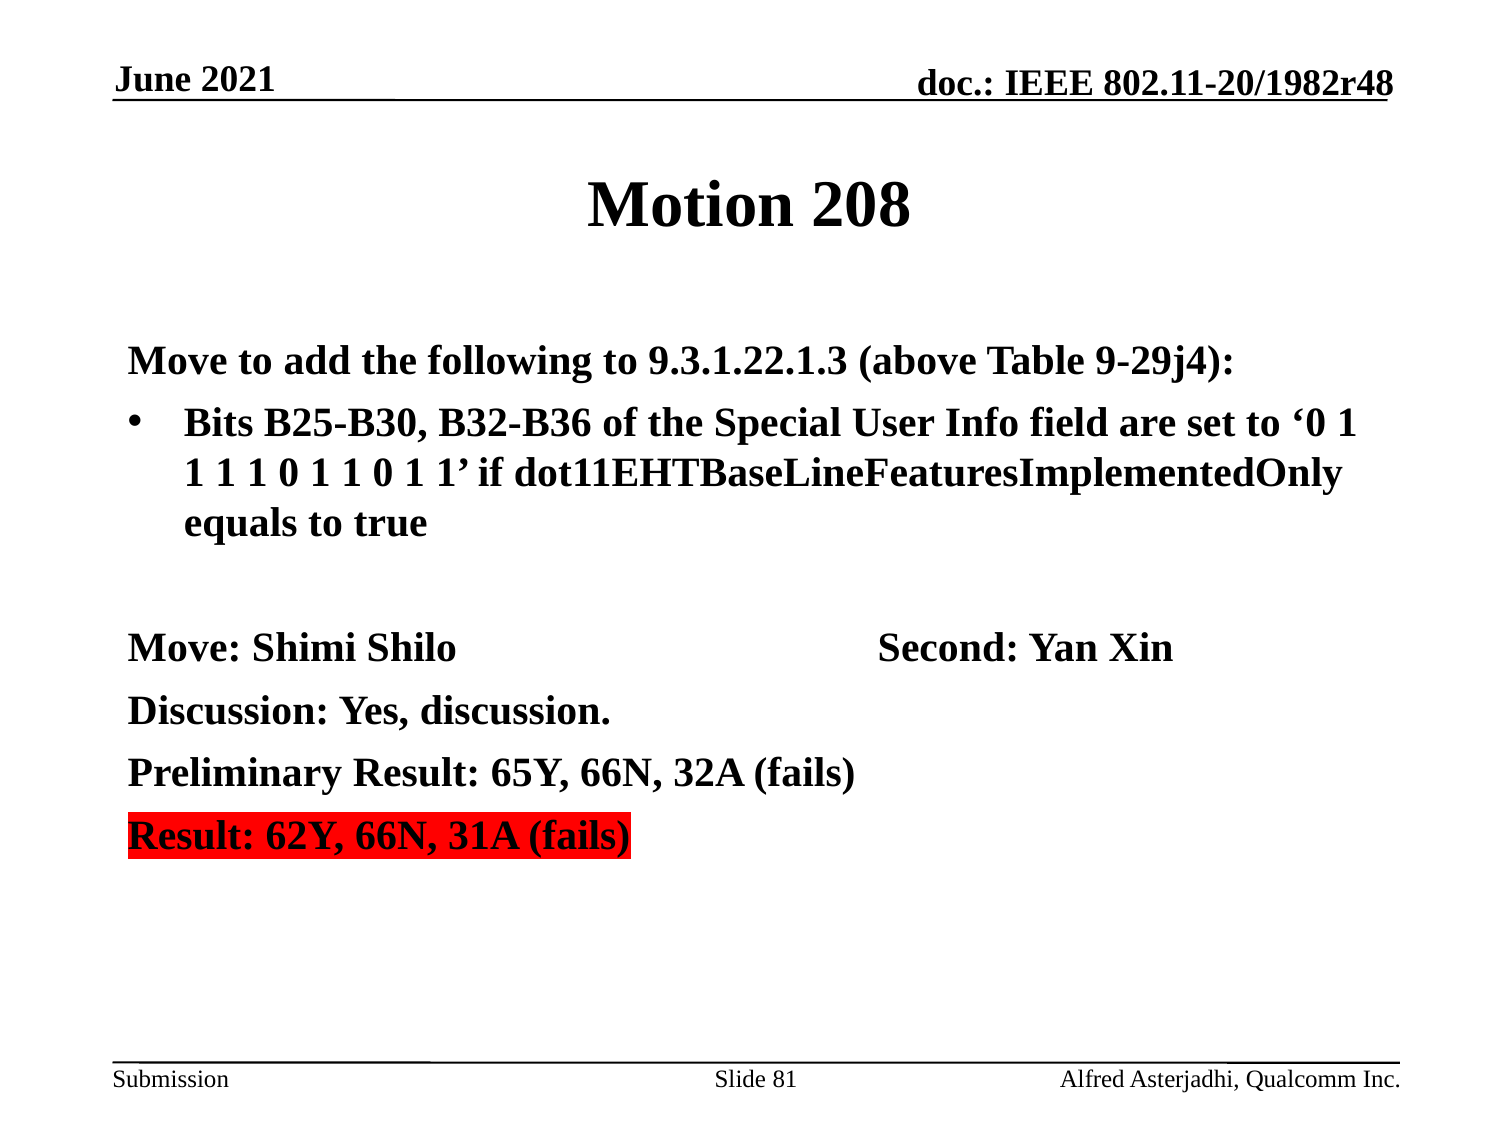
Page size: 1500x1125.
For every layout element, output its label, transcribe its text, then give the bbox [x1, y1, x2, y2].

slide_number Slide 81 [712, 1061, 800, 1123]
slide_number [114, 54, 423, 100]
footer Alfred Asterjadhi, Qualcomm Inc. [878, 1061, 1402, 1093]
title Motion 208 [112, 112, 1388, 288]
list Move to add the following to 9.3.1.22.1.3 (above Table 9-29j4): Bits B25-B30, B32-B36 of the Special User Info field are set to ‘0 1 1 1 1 0 1 1 0 1 1’ if dot11EHTBaseLineFeaturesImplementedOnly equals to true Move: Shimi Shilo Second: Yan Xin Discussion: Yes, discussion. Preliminary Result: 65Y, 66N, 32A (fails) Result: 62Y, 66N, 31A (fails) [112, 324, 1388, 1000]
